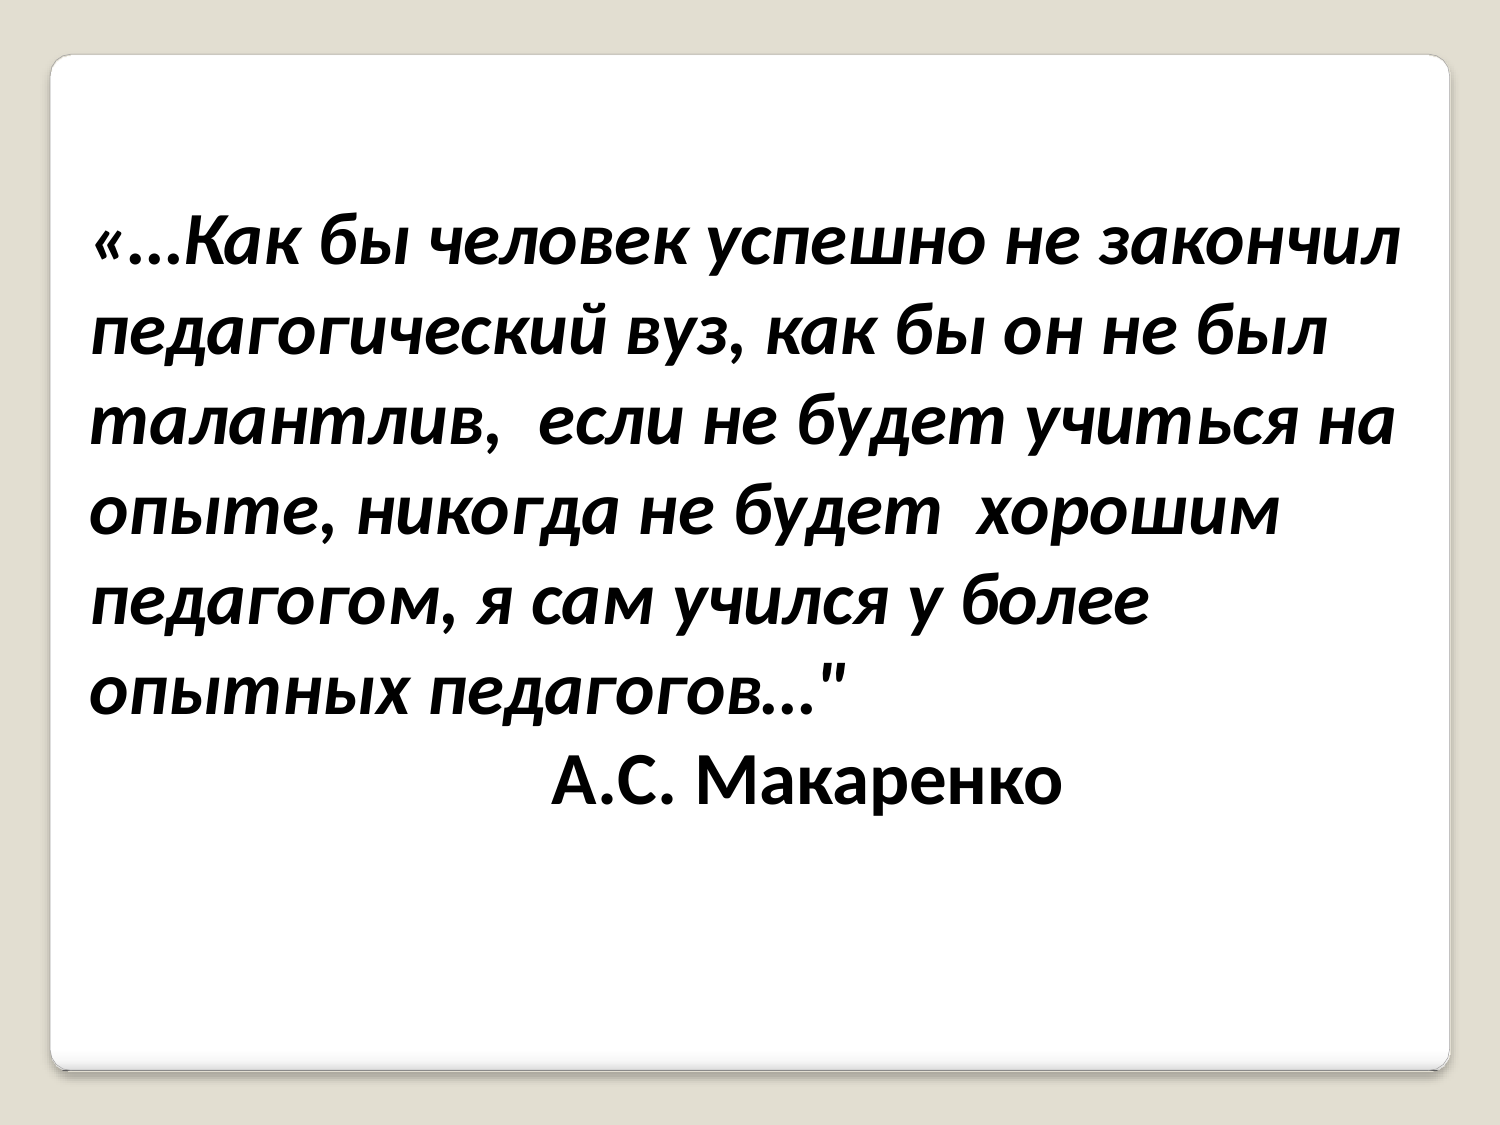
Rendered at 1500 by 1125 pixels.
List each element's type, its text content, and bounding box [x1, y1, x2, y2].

picture [37, 49, 1462, 1091]
text_box «…Как бы человек успешно не закончил педагогический вуз, как бы он не был талантлив, если не будет учиться на опыте, никогда не будет хорошим педагогом, я сам учился у более опытных педагогов…" А.С. Макаренко [87, 187, 1418, 820]
